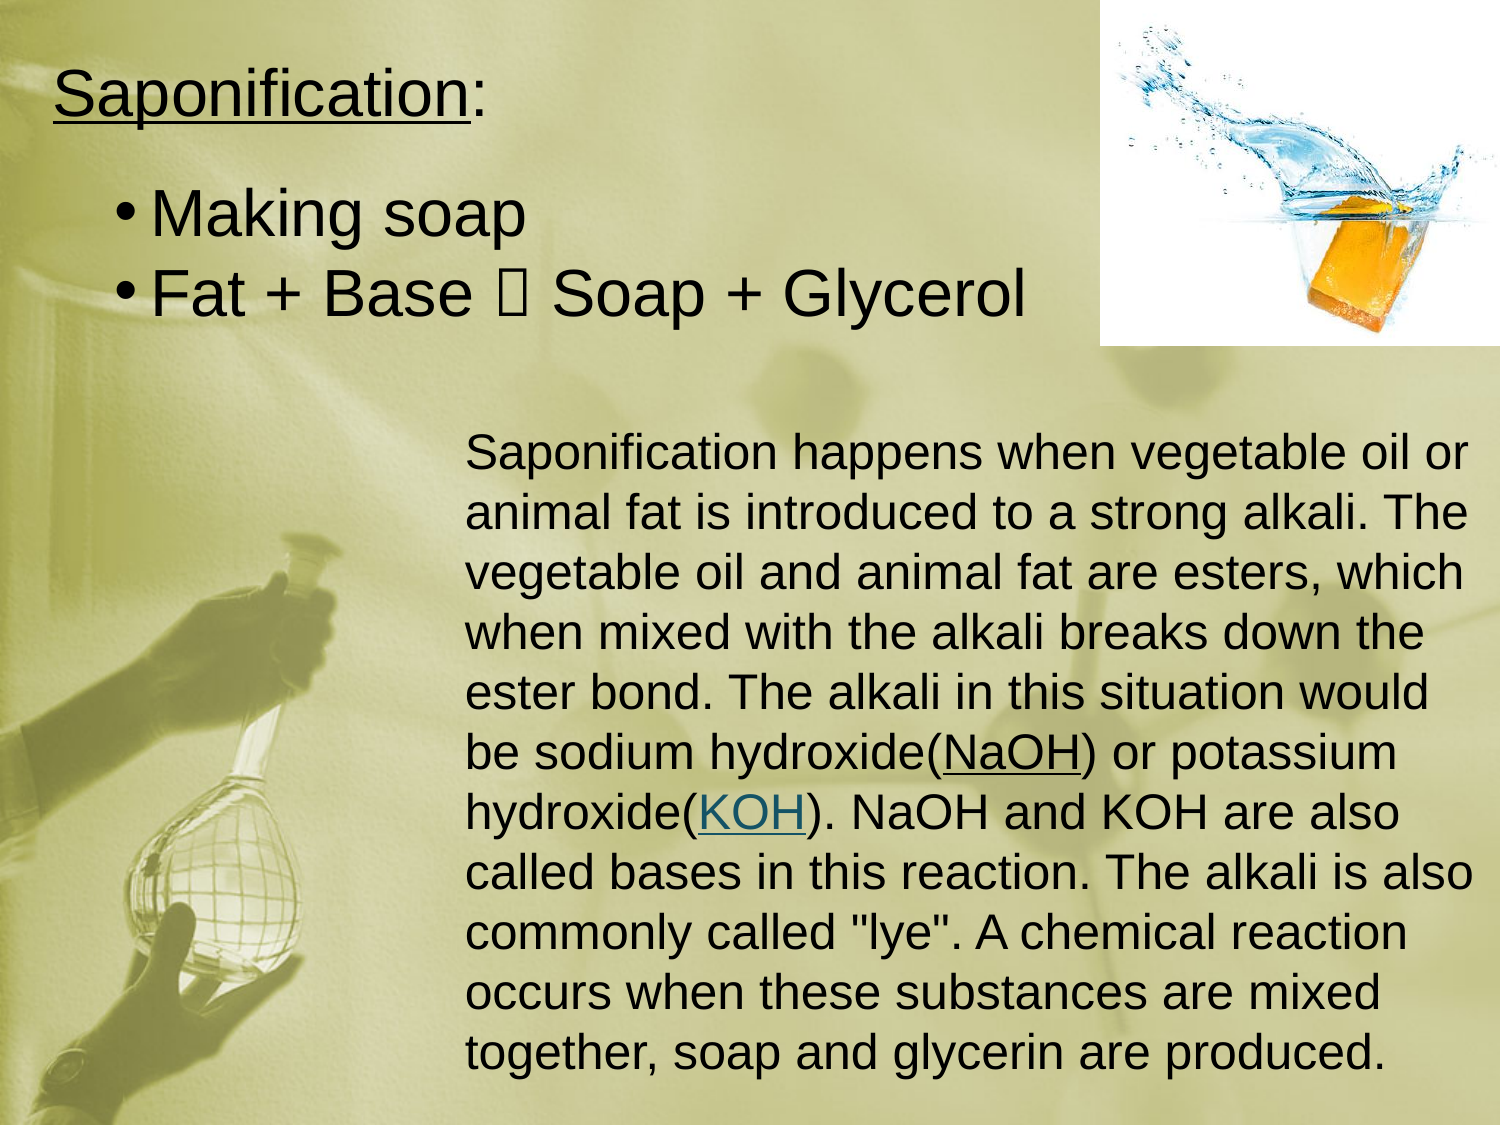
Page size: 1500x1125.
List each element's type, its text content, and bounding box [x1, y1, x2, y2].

picture [0, 0, 1500, 1125]
title Saponification: [37, 37, 1095, 138]
text_box Making soap Fat + Base  Soap + Glycerol [99, 162, 1095, 338]
text_box Saponification happens when vegetable oil or animal fat is introduced to a strong alkali. The vegetable oil and animal fat are esters, which when mixed with the alkali breaks down the ester bond. The alkali in this situation would be sodium hydroxide(NaOH) or potassium hydroxide(KOH). NaOH and KOH are also called bases in this reaction. The alkali is also commonly called "lye". A chemical reaction occurs when these substances are mixed together, soap and glycerin are produced. [449, 412, 1500, 1125]
